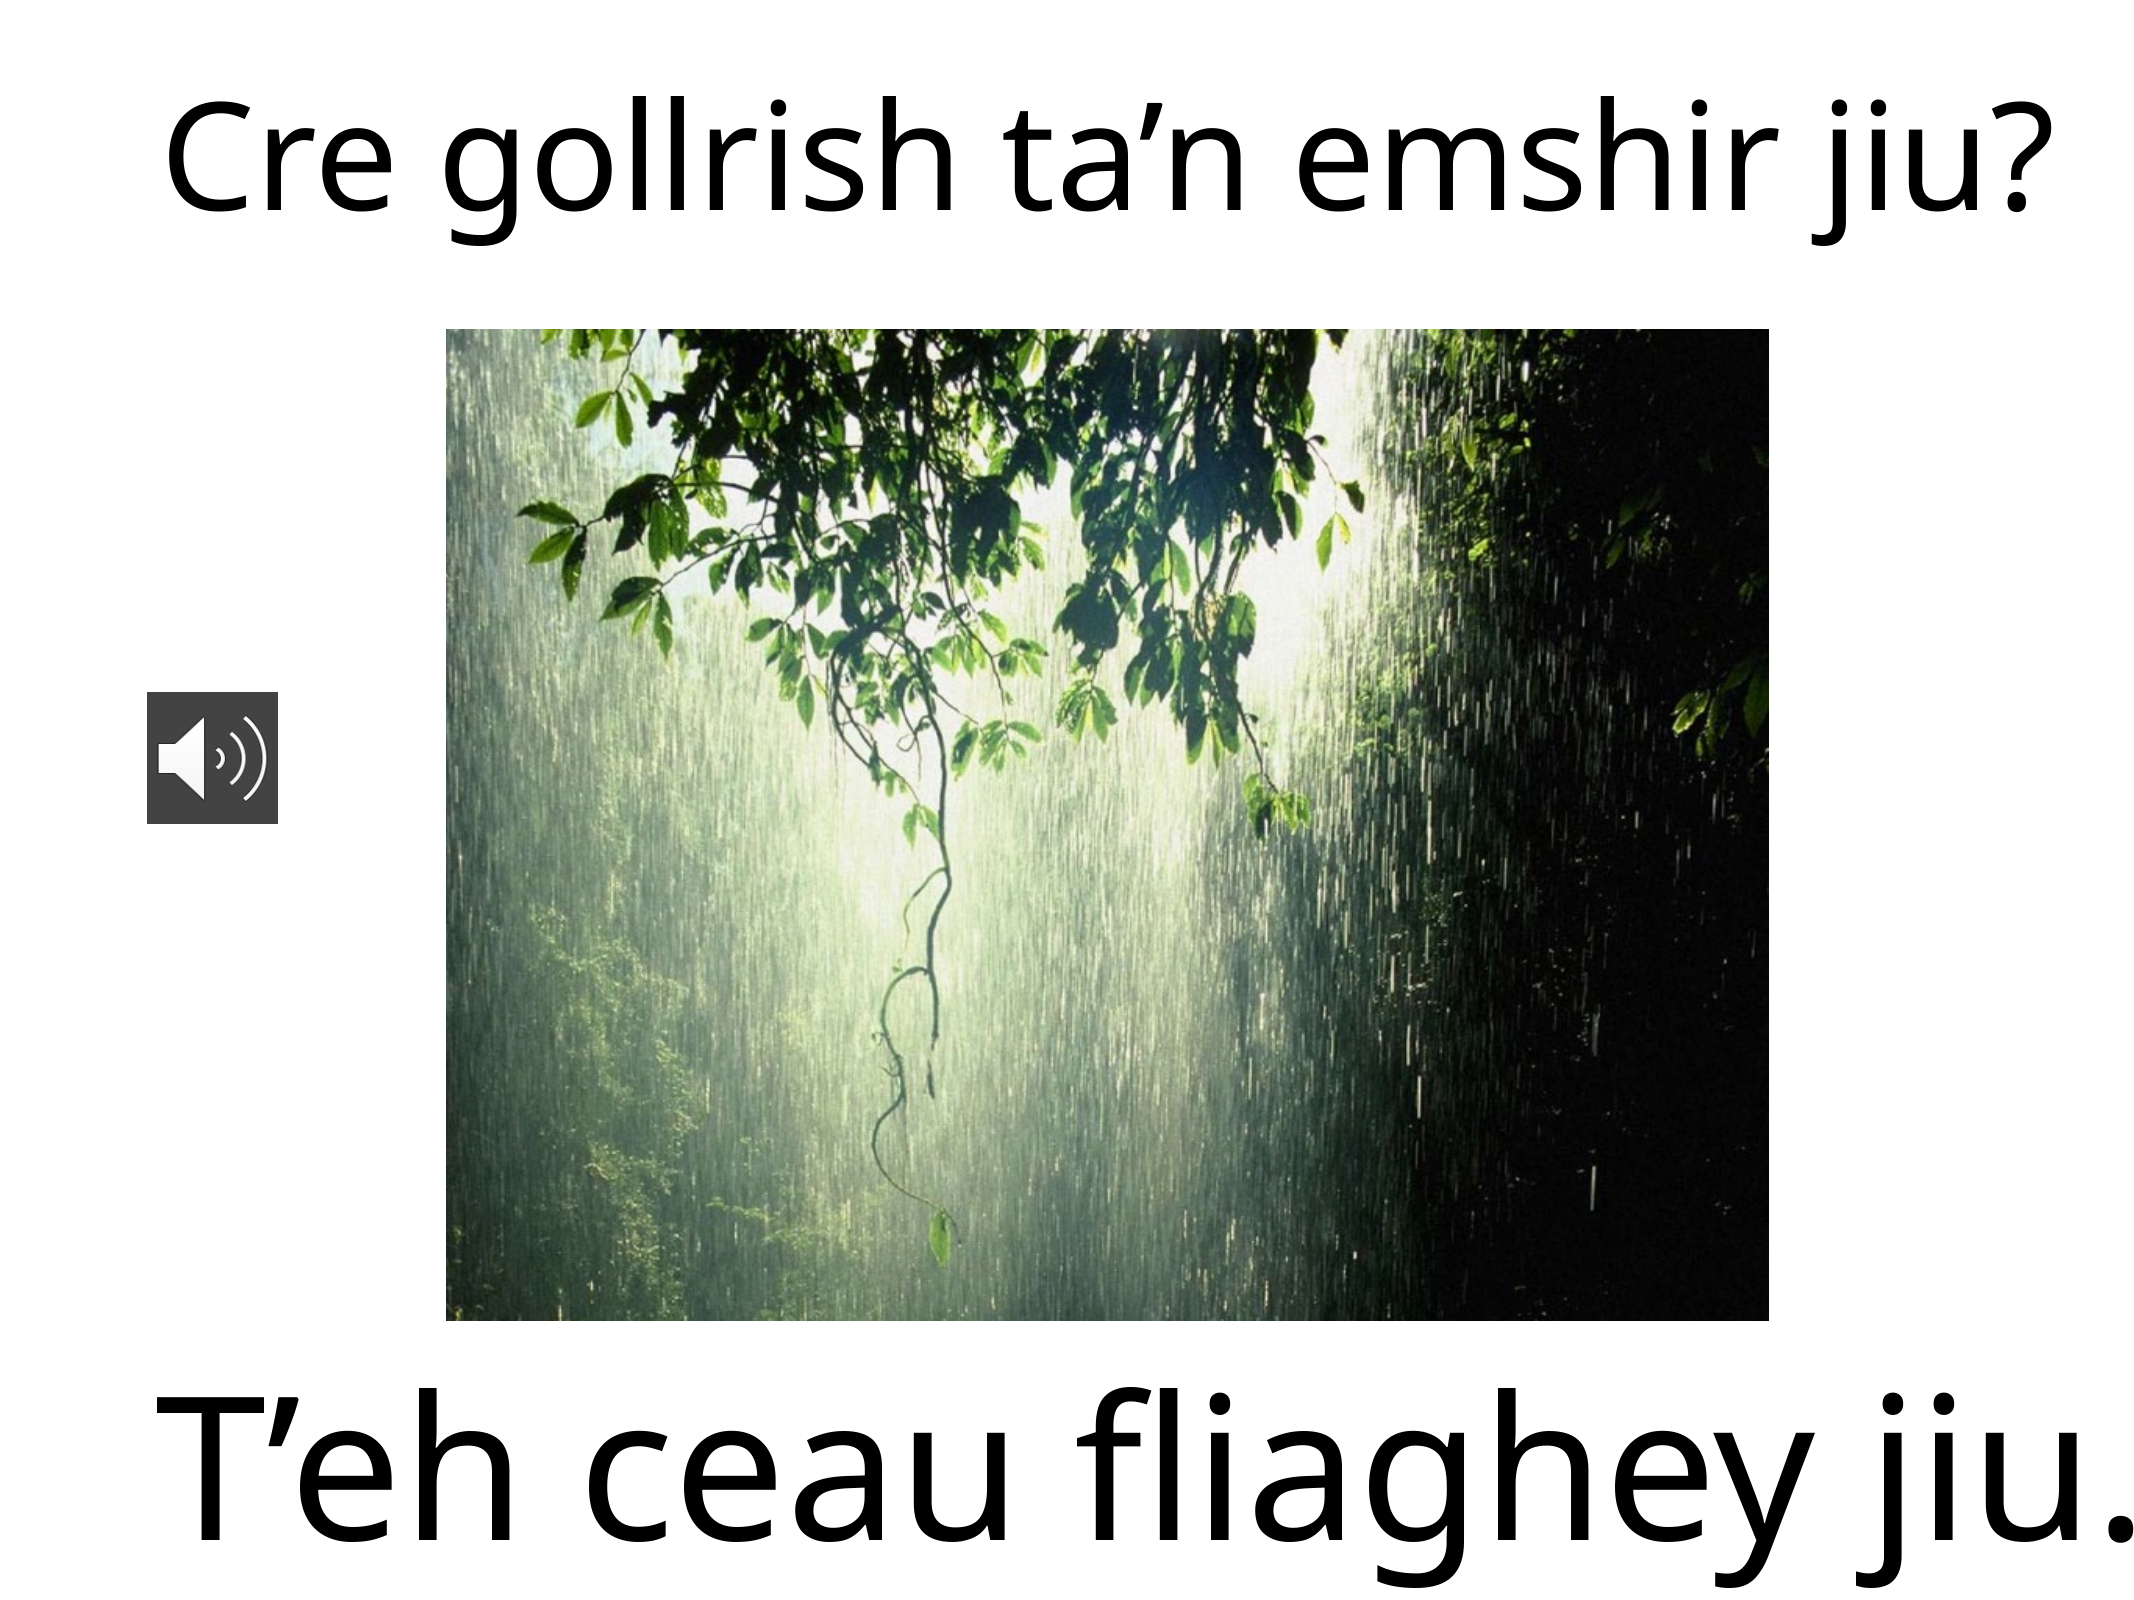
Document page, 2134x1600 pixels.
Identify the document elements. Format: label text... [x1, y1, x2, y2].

picture [145, 691, 280, 826]
text_box Cre gollrish ta’n emshir jiu? [152, 51, 2113, 249]
text_box T’eh ceau fliaghey jiu. [147, 1332, 2134, 1589]
picture [446, 328, 1769, 1321]
